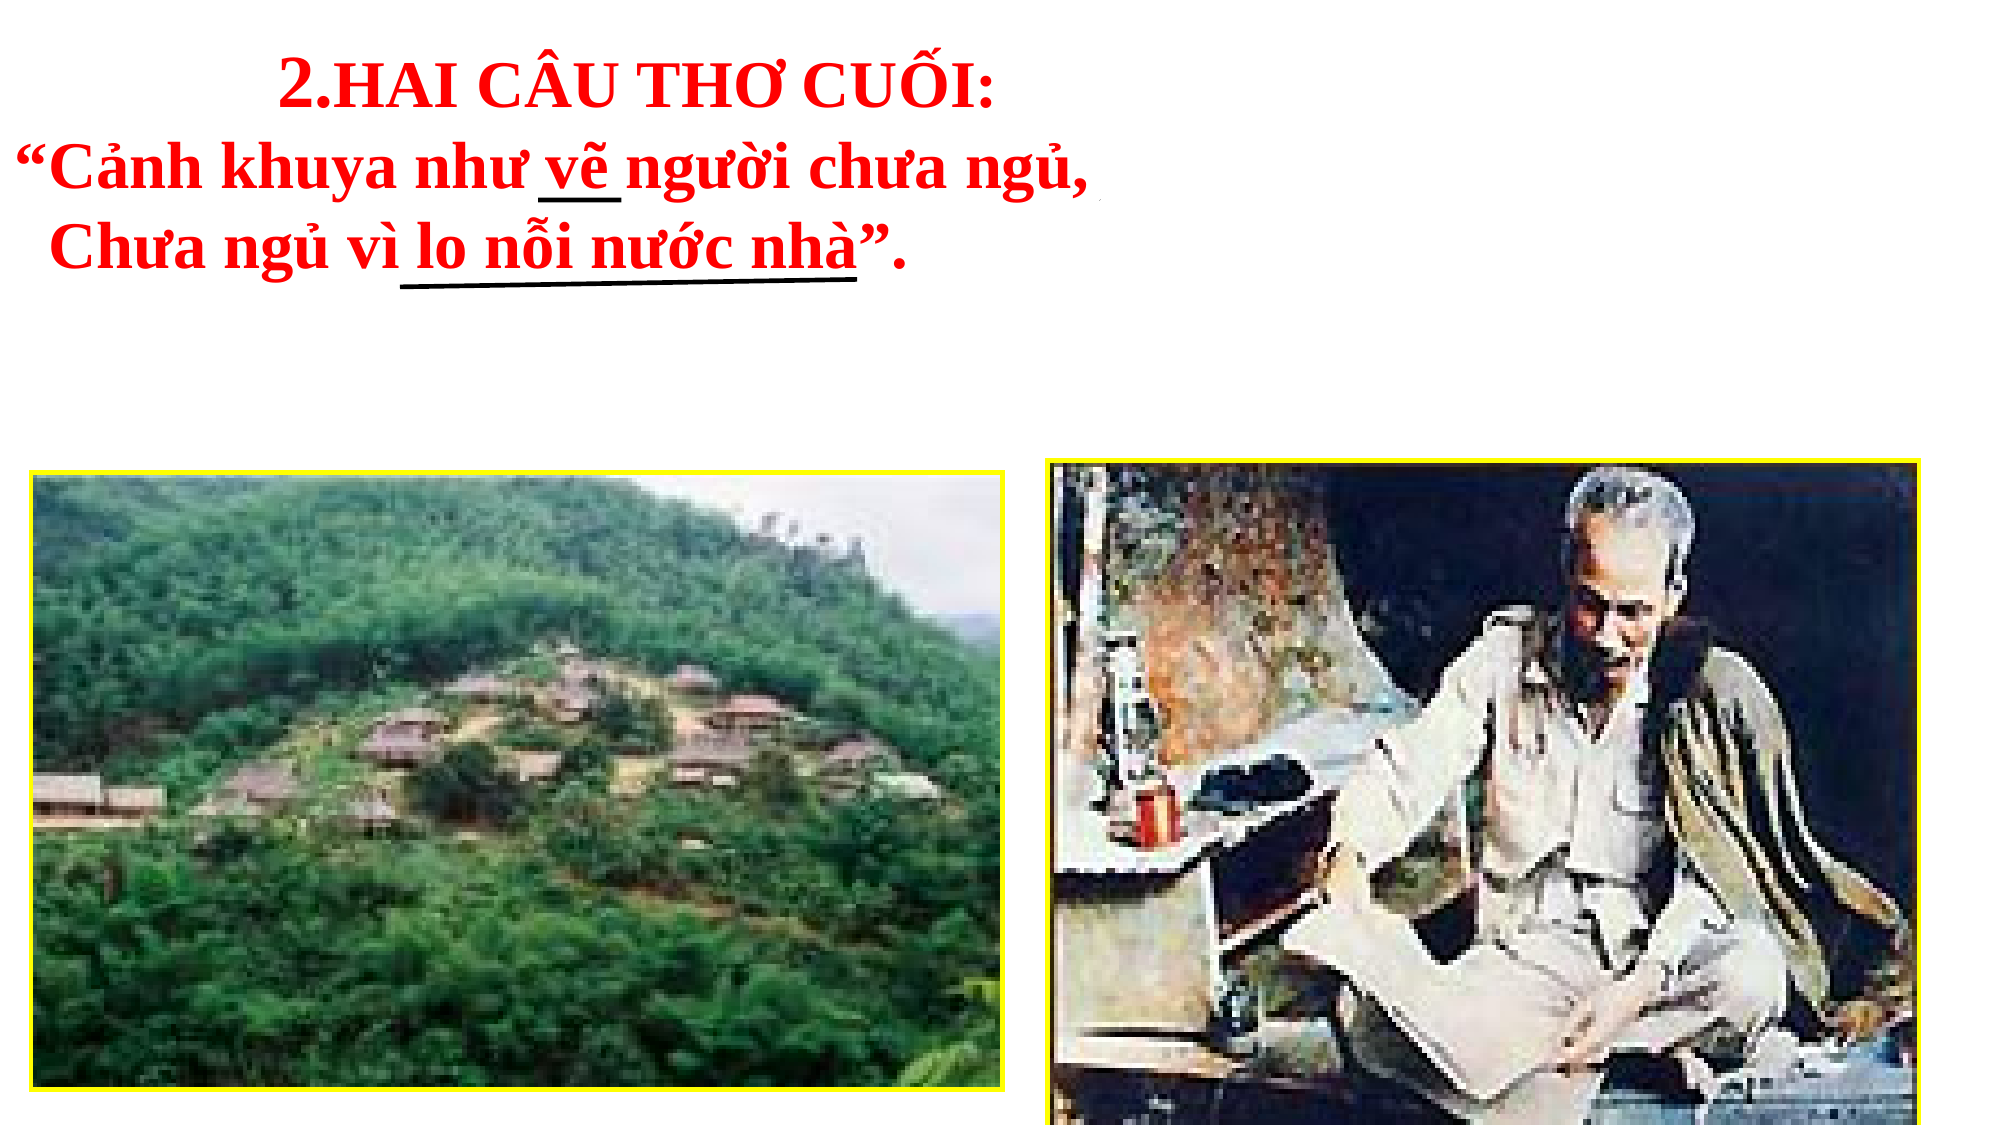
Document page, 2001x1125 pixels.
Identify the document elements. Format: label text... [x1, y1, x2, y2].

text_box 2.HAI CÂU THƠ CUỐI: “Cảnh khuya như vẽ người chưa ngủ, Chưa ngủ vì lo nỗi nước nhà”. [0, 24, 1967, 370]
picture [33, 474, 1000, 1088]
picture [1049, 462, 1917, 1125]
